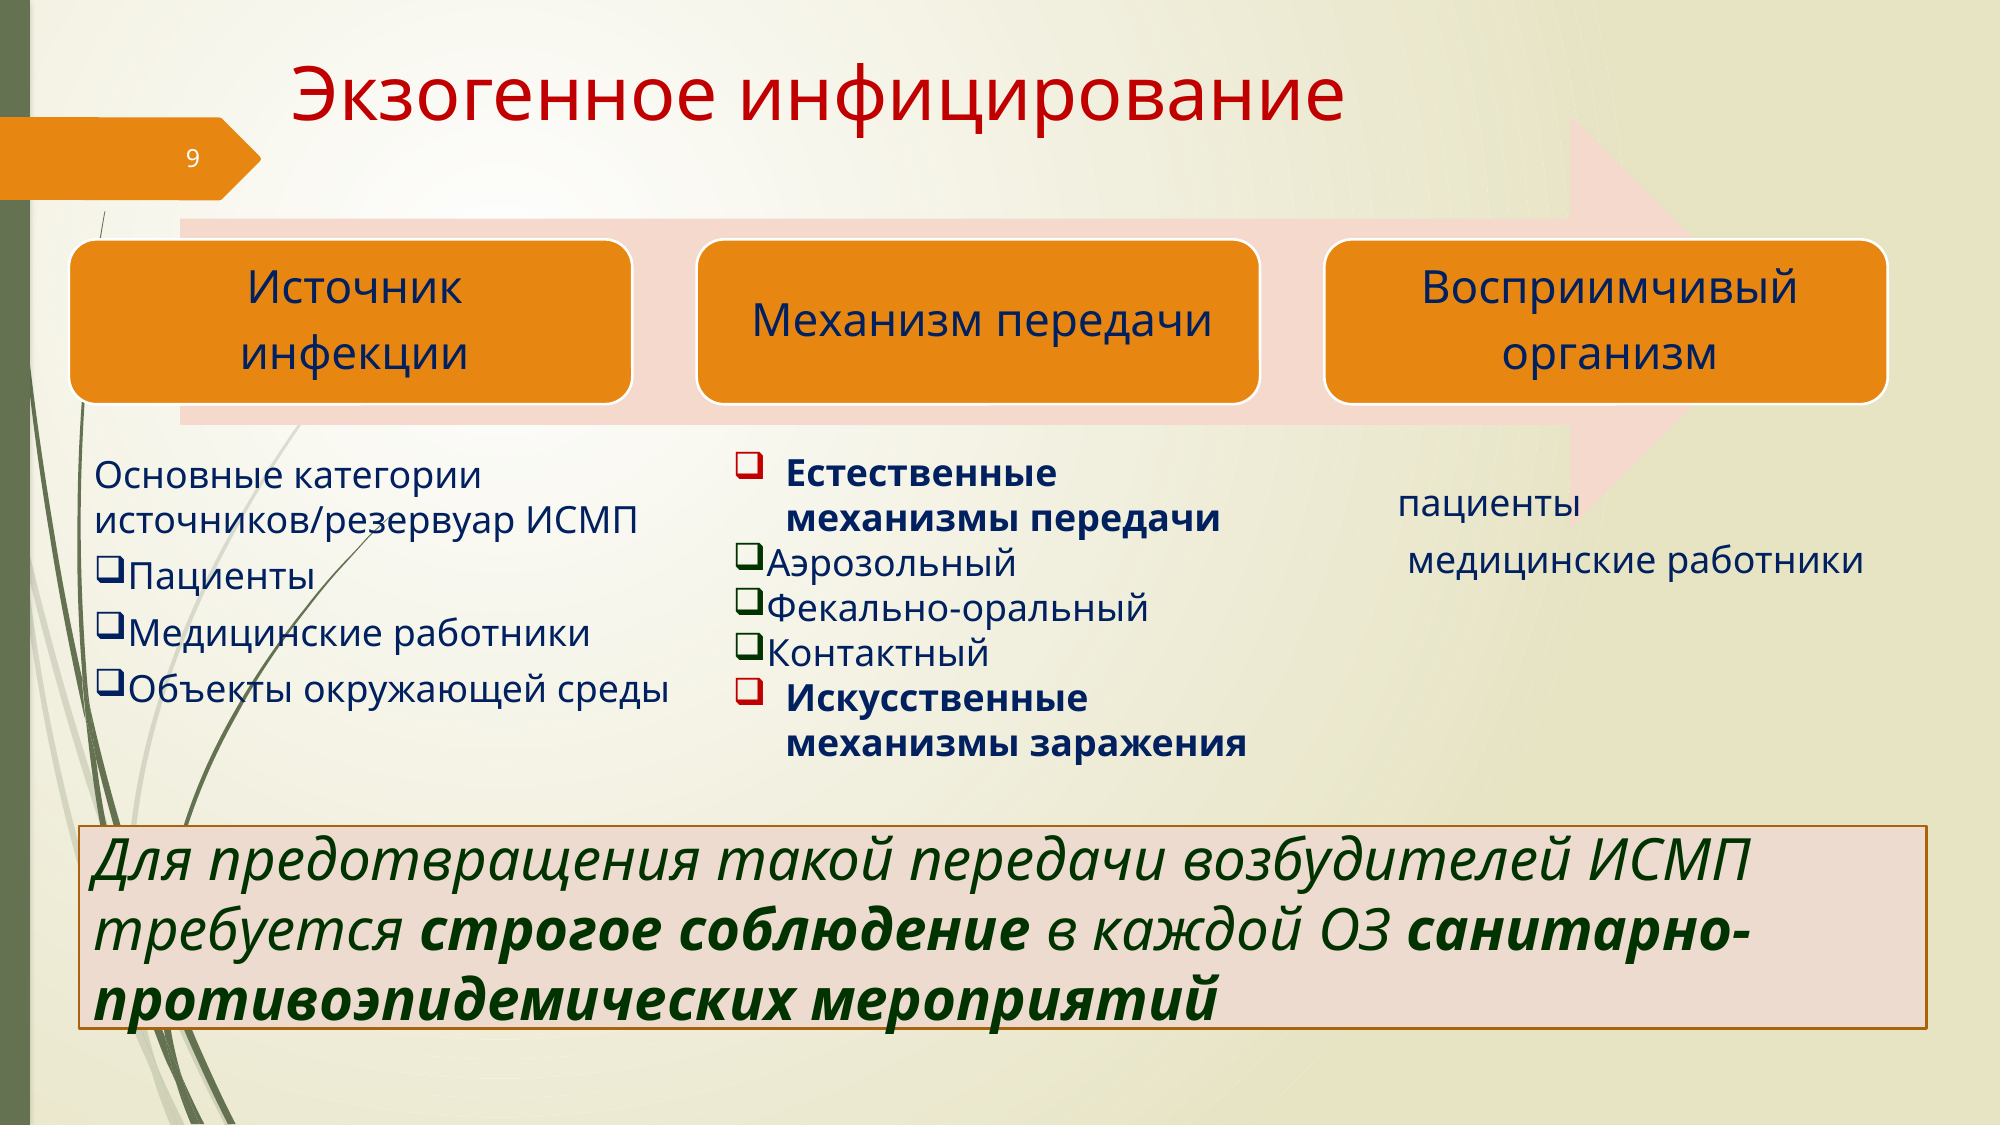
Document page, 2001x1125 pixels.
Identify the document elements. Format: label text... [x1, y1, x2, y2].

title Экзогенное инфицирование [276, 37, 1918, 114]
text_box Основные категории источников/резервуар ИСМП Пациенты Медицинские работники Объекты окружающей среды [79, 539, 718, 718]
text_box Для предотвращения такой передачи возбудителей ИСМП требуется строгое соблюдение в каждой ОЗ санитарно-противоэпидемических мероприятий [78, 825, 1928, 1030]
text_box пациенты медицинские работники [1382, 539, 1880, 589]
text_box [38, 115, 1918, 529]
text_box Естественные механизмы передачи Аэрозольный Фекально-оральный Контактный Искусственные механизмы заражения [718, 539, 1311, 771]
